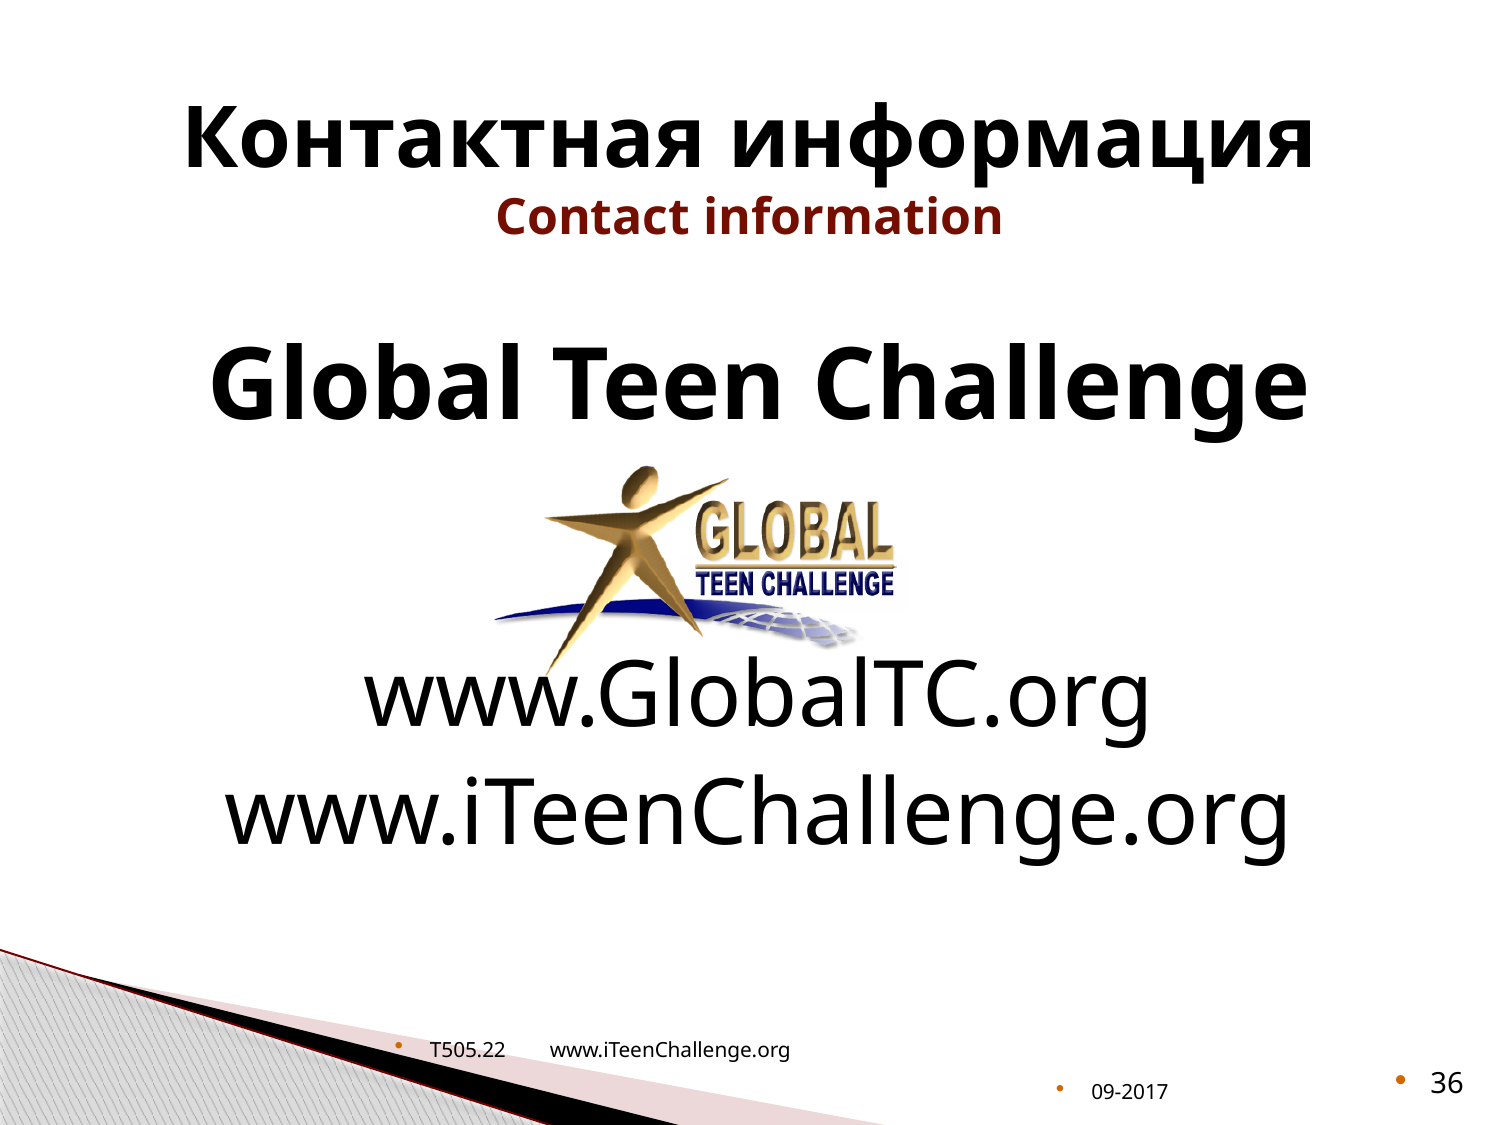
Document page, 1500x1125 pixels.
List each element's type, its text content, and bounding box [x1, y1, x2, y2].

picture [460, 412, 1001, 713]
slide_number 09-2017 [1041, 1051, 1356, 1112]
slide_number 36 [1362, 1051, 1479, 1112]
footer T505.22 www.iTeenChallenge.org [110, 993, 811, 1069]
list Global Teen Challenge www.GlobalTC.org www.iTeenChallenge.org [75, 312, 1425, 913]
title Контактная информация Contact information [75, 26, 1425, 300]
